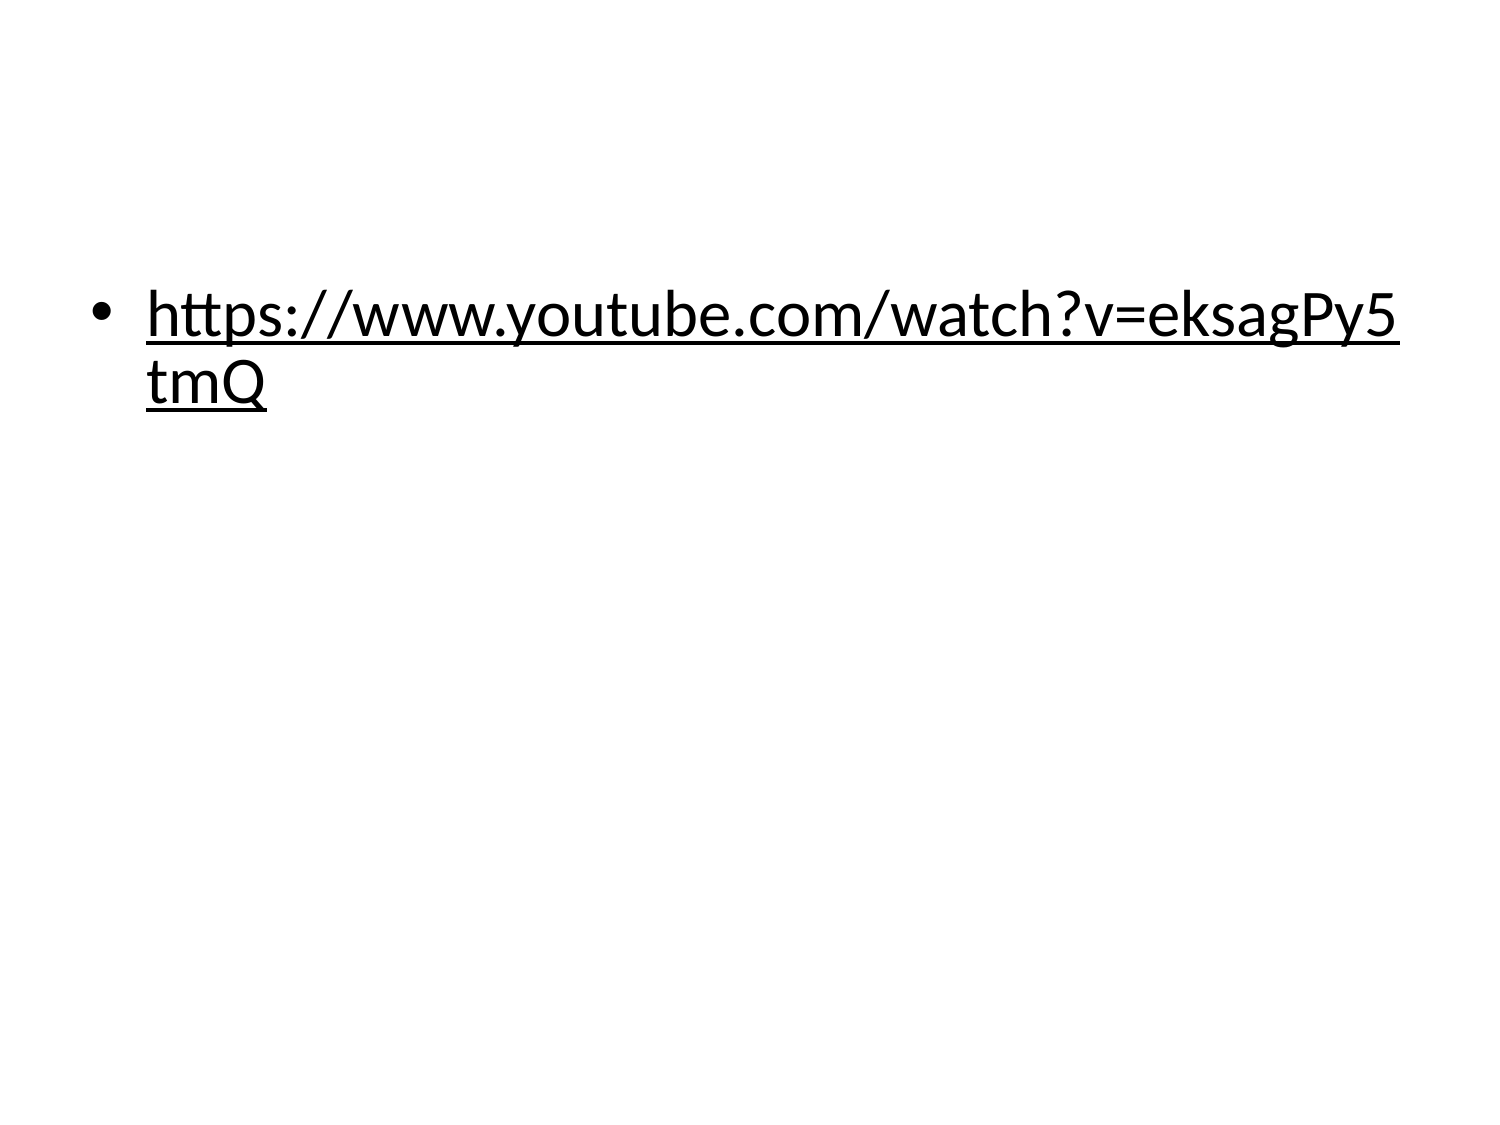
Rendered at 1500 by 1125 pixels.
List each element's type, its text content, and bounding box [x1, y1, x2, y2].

list https://www.youtube.com/watch?v=eksagPy5tmQ [75, 262, 1425, 1005]
